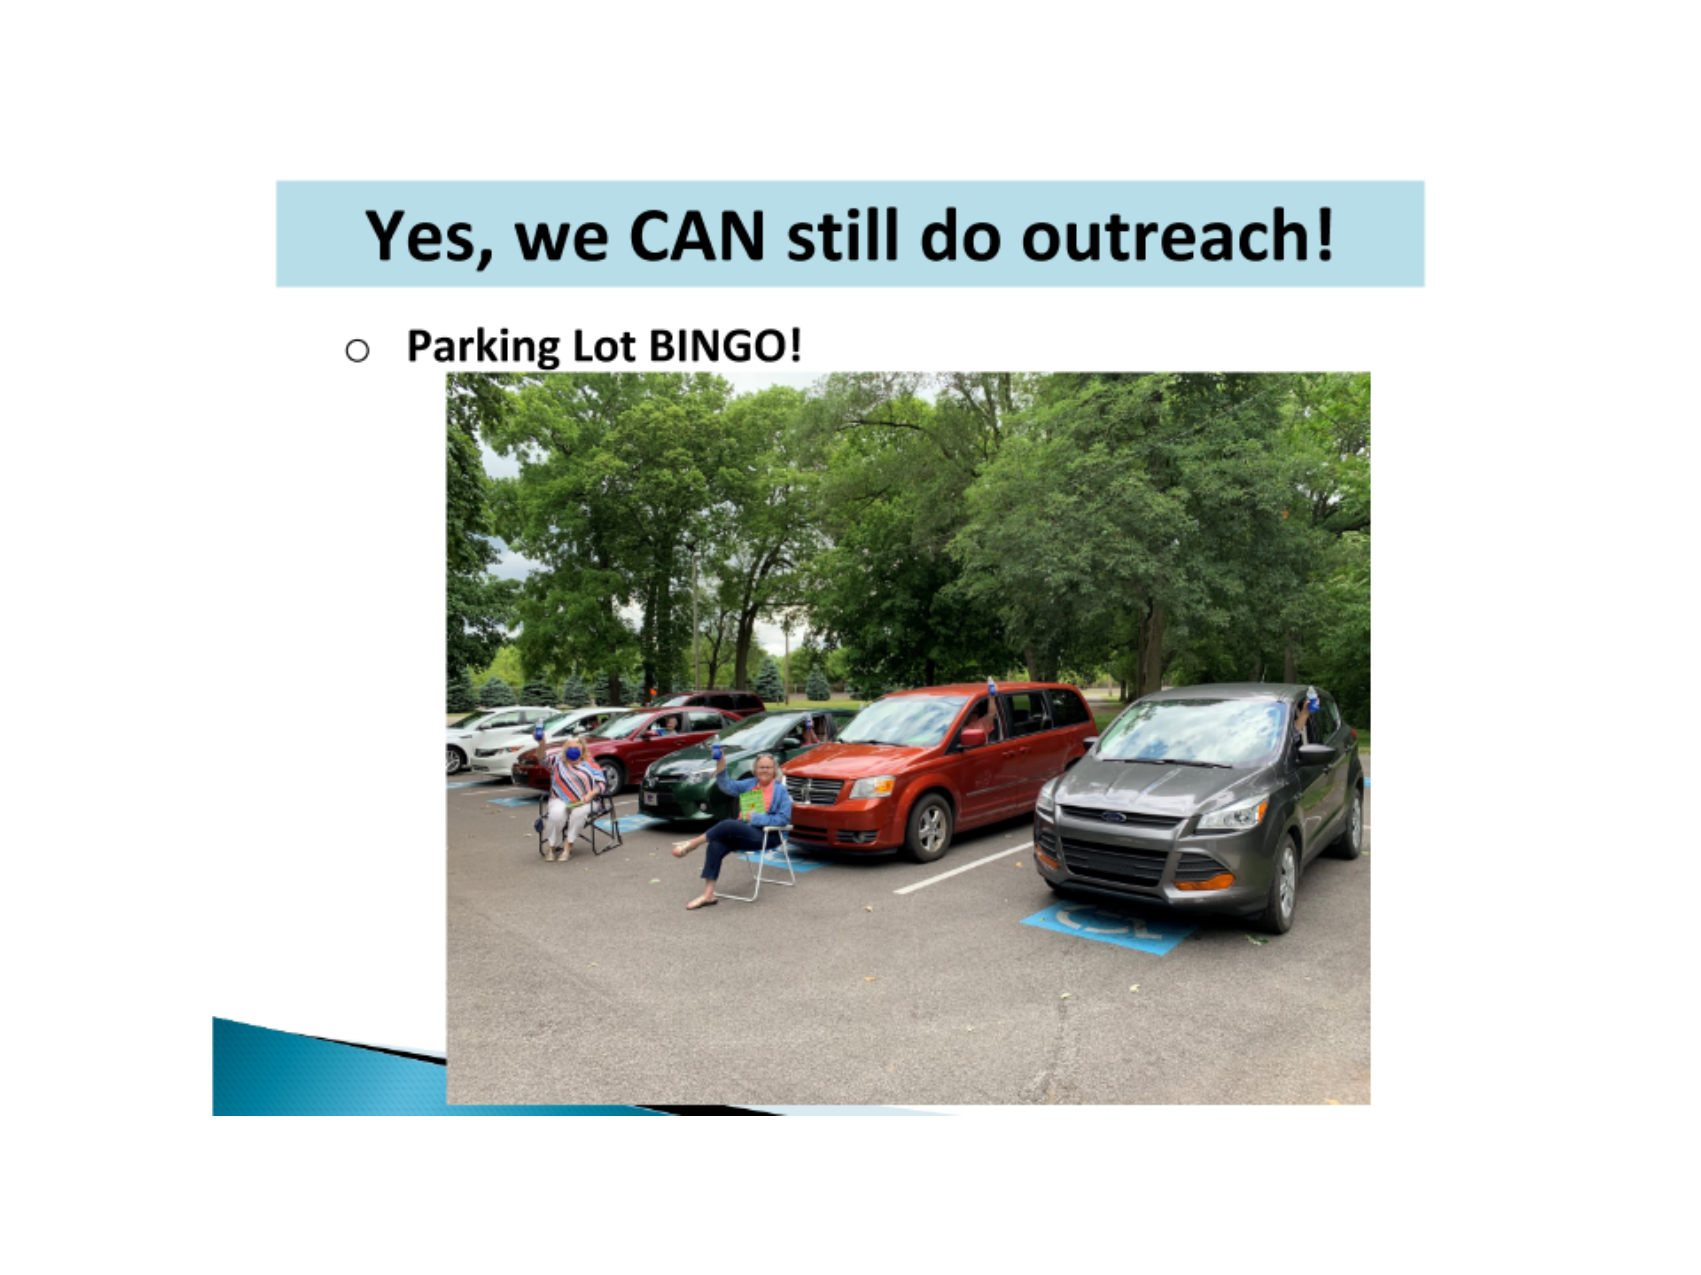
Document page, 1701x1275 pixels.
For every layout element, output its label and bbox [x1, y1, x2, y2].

picture [212, 159, 1488, 1116]
